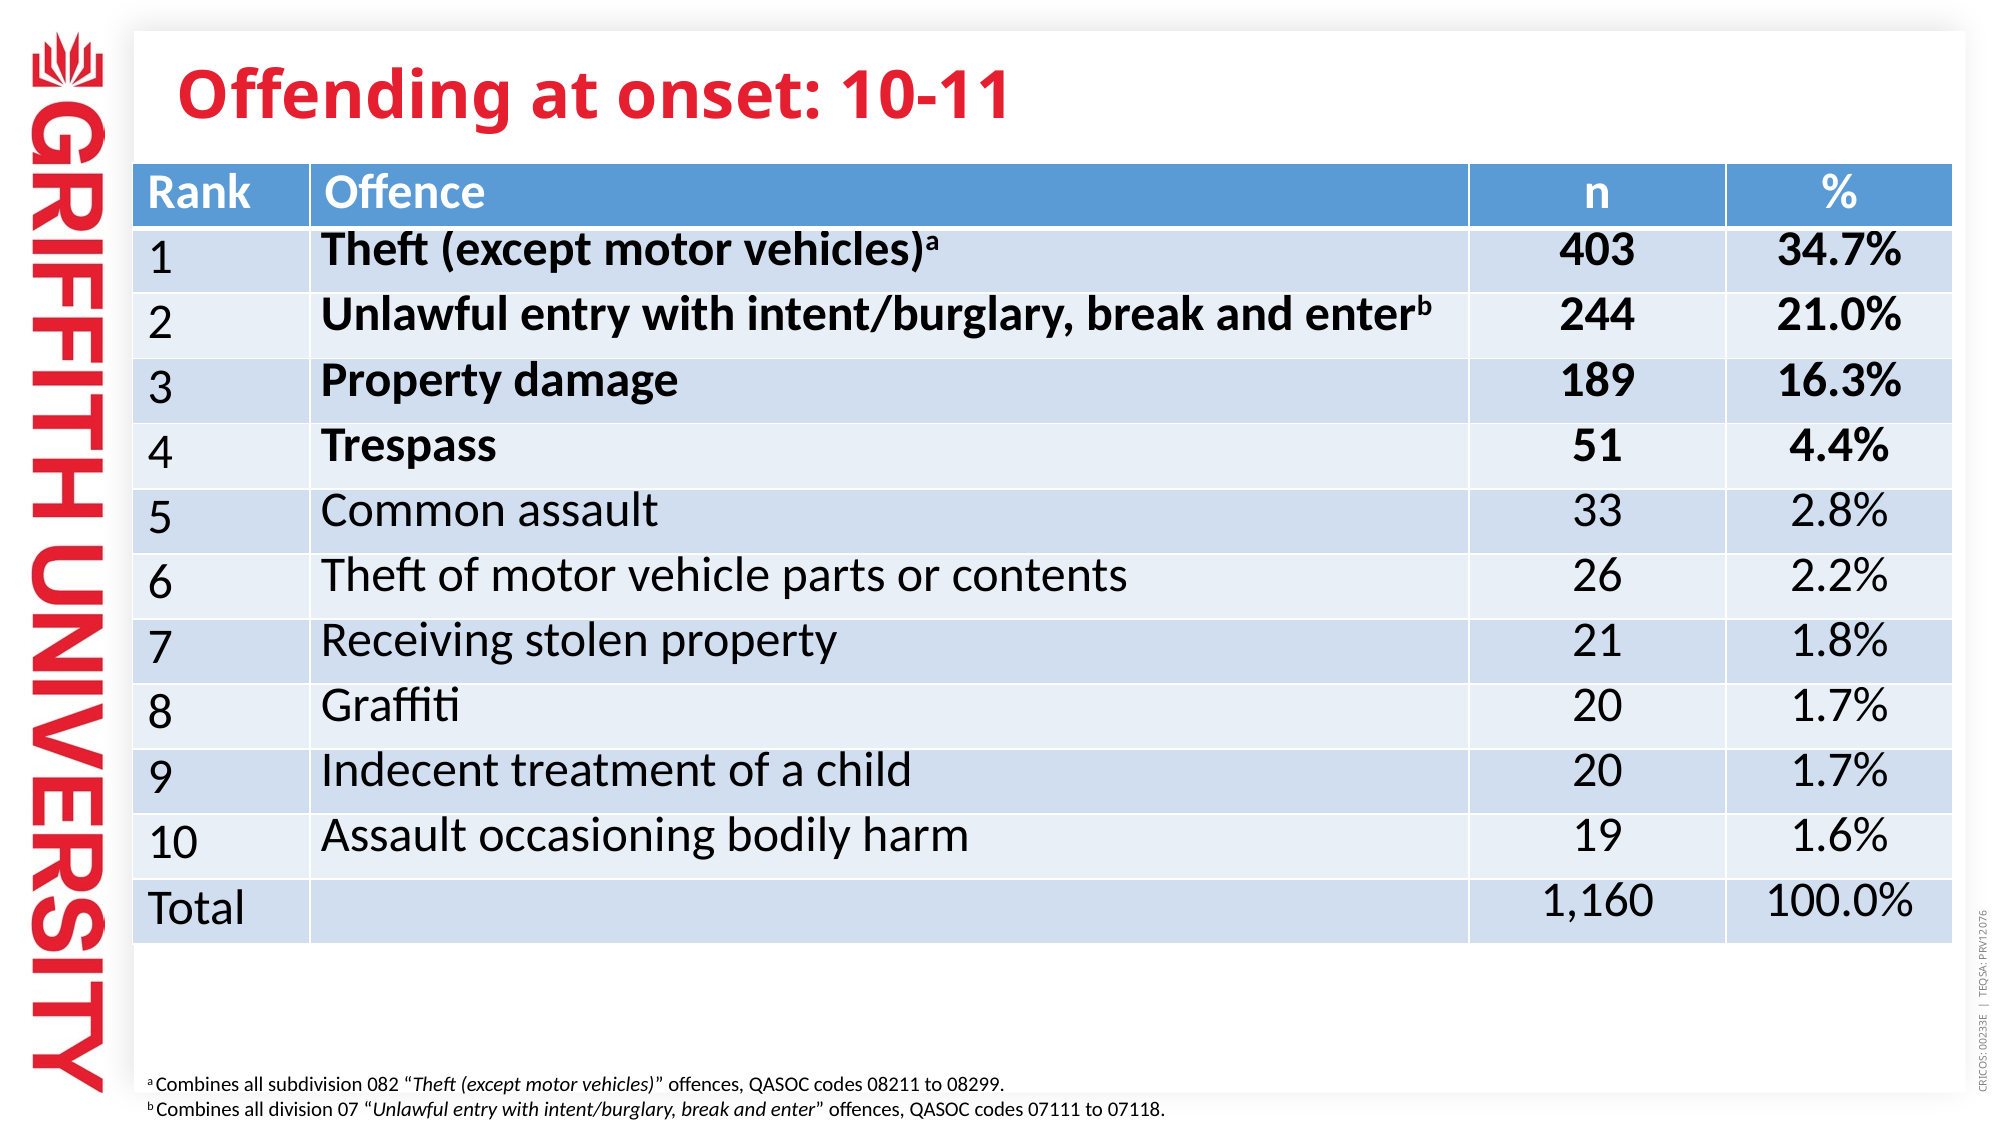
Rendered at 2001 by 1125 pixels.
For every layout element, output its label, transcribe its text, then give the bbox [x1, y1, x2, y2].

table_cell Assault occasioning bodily harm [311, 815, 1468, 878]
table_cell Unlawful entry with intent/burglary, break and enterb [311, 294, 1468, 358]
table_cell 403 [1470, 231, 1725, 292]
table_cell 189 [1470, 359, 1725, 423]
table_cell 6 [133, 555, 309, 618]
table_cell 21.0% [1727, 294, 1952, 358]
table_cell Property damage [311, 359, 1468, 423]
footer CRICOS: 00233E | TEQSA: PRV12076 [1966, 33, 2000, 1093]
text_box a Combines all subdivision 082 “Theft (except motor vehicles)” offences, QASOC codes 08211 to 08299. b Combines all division 07 “Unlawful entry with intent/burglary, break and enter” offences, QASOC codes 07111 to 07118. [132, 1063, 1617, 1125]
table_cell 1.7% [1727, 750, 1952, 813]
table_cell 16.3% [1727, 359, 1952, 423]
table_cell 4 [133, 424, 309, 488]
table_header % [1727, 164, 1952, 226]
table_cell Total [133, 880, 309, 943]
table_cell Trespass [311, 424, 1468, 488]
table_cell 1.6% [1727, 815, 1952, 878]
table_cell 33 [1470, 490, 1725, 553]
table_cell 19 [1470, 815, 1725, 878]
table_cell 1.7% [1727, 685, 1952, 748]
table_cell 100.0% [1727, 880, 1952, 943]
table_header Offence [311, 164, 1468, 226]
table_header Rank [133, 164, 309, 226]
table_cell 1,160 [1470, 880, 1725, 943]
title Offending at onset: 10-11 [132, 59, 1953, 162]
table_cell 34.7% [1727, 231, 1952, 292]
table_cell 1 [133, 231, 309, 292]
table_cell 51 [1470, 424, 1725, 488]
table_cell 21 [1470, 620, 1725, 683]
table_cell 5 [133, 490, 309, 553]
table_cell [311, 880, 1468, 943]
table_cell 244 [1470, 294, 1725, 358]
table_cell 2.8% [1727, 490, 1952, 553]
table_cell Indecent treatment of a child [311, 750, 1468, 813]
table_cell Receiving stolen property [311, 620, 1468, 683]
table_cell 20 [1470, 750, 1725, 813]
table_cell 3 [133, 359, 309, 423]
table_cell 9 [133, 750, 309, 813]
table_cell Graffiti [311, 685, 1468, 748]
table_cell 2.2% [1727, 555, 1952, 618]
table_cell 10 [133, 815, 309, 878]
table_cell 20 [1470, 685, 1725, 748]
table_cell 8 [133, 685, 309, 748]
table_cell 7 [133, 620, 309, 683]
table_cell Common assault [311, 490, 1468, 553]
table_cell Theft of motor vehicle parts or contents [311, 555, 1468, 618]
table_header n [1470, 164, 1725, 226]
table_cell 1.8% [1727, 620, 1952, 683]
picture [31, 31, 105, 1093]
table_cell Theft (except motor vehicles)a [311, 231, 1468, 292]
table_cell 2 [133, 294, 309, 358]
table_cell 4.4% [1727, 424, 1952, 488]
table_cell 26 [1470, 555, 1725, 618]
